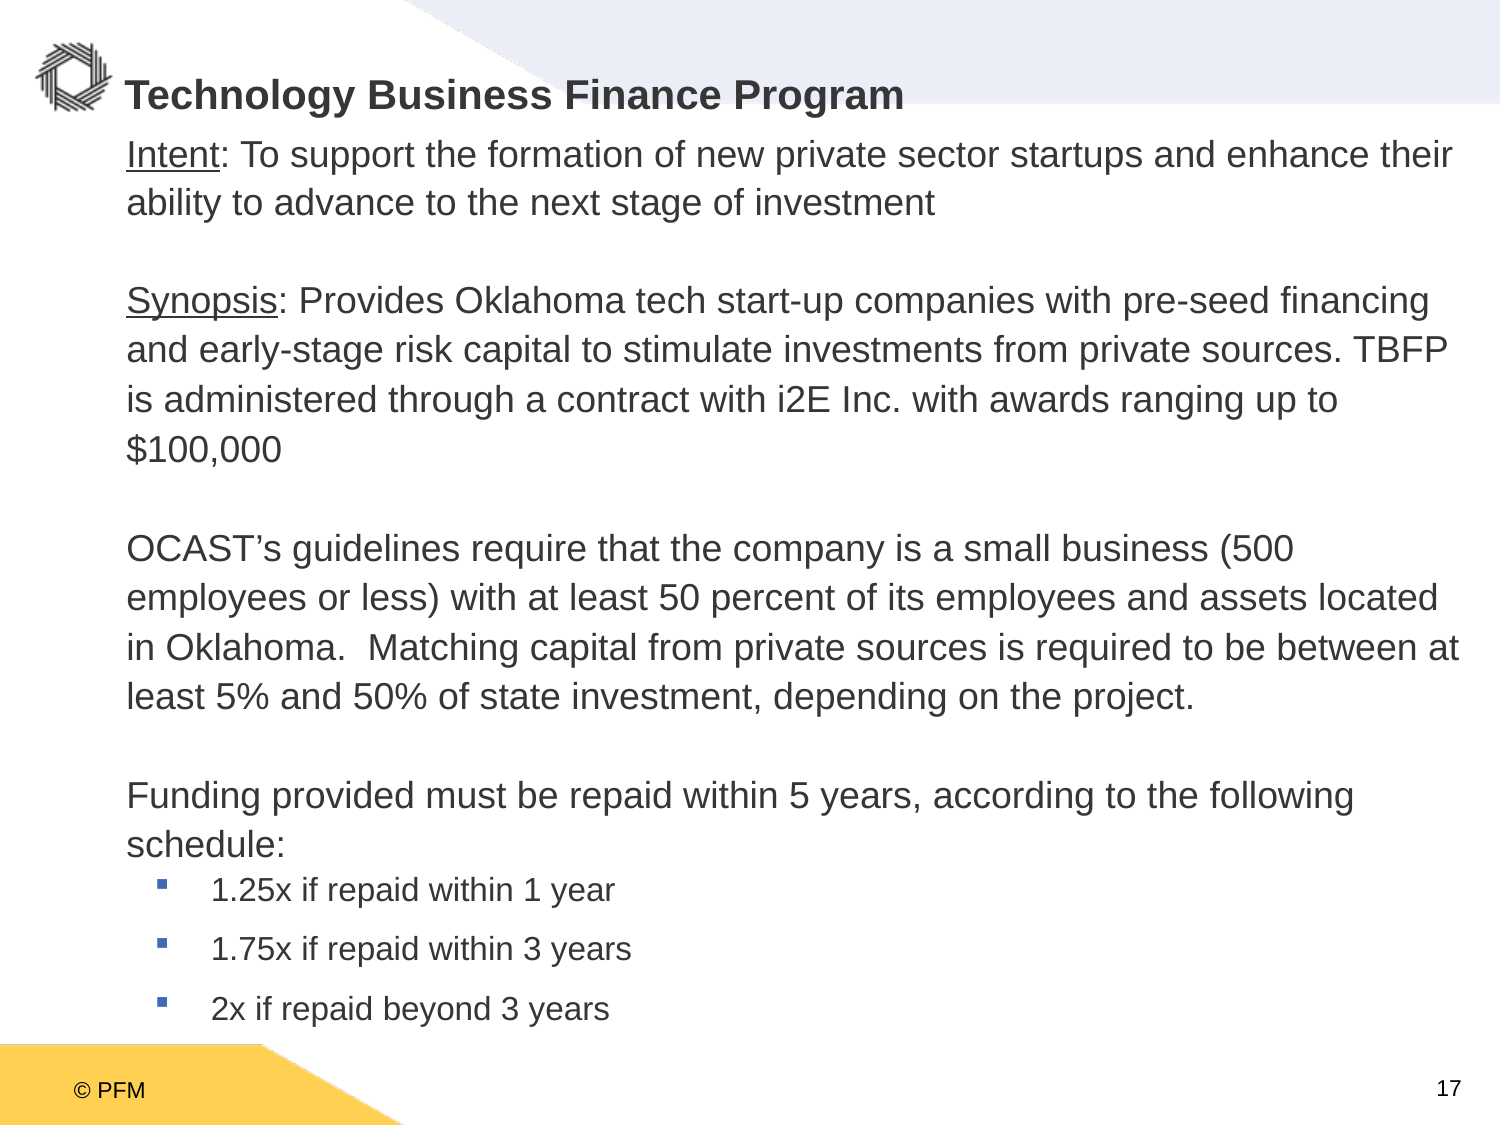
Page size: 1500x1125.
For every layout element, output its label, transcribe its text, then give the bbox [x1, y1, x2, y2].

title Technology Business Finance Program [124, 64, 1463, 116]
list Intent: To support the formation of new private sector startups and enhance their ability to advance to the next stage of investment Synopsis: Provides Oklahoma tech start-up companies with pre-seed financing and early-stage risk capital to stimulate investments from private sources. TBFP is administered through a contract with i2E Inc. with awards ranging up to $100,000 OCAST’s guidelines require that the company is a small business (500 employees or less) with at least 50 percent of its employees and assets located in Oklahoma. Matching capital from private sources is required to be between at least 5% and 50% of state investment, depending on the project. Funding provided must be repaid within 5 years, according to the following schedule: 1.25x if repaid within 1 year 1.75x if repaid within 3 years 2x if repaid beyond 3 years [126, 127, 1477, 874]
